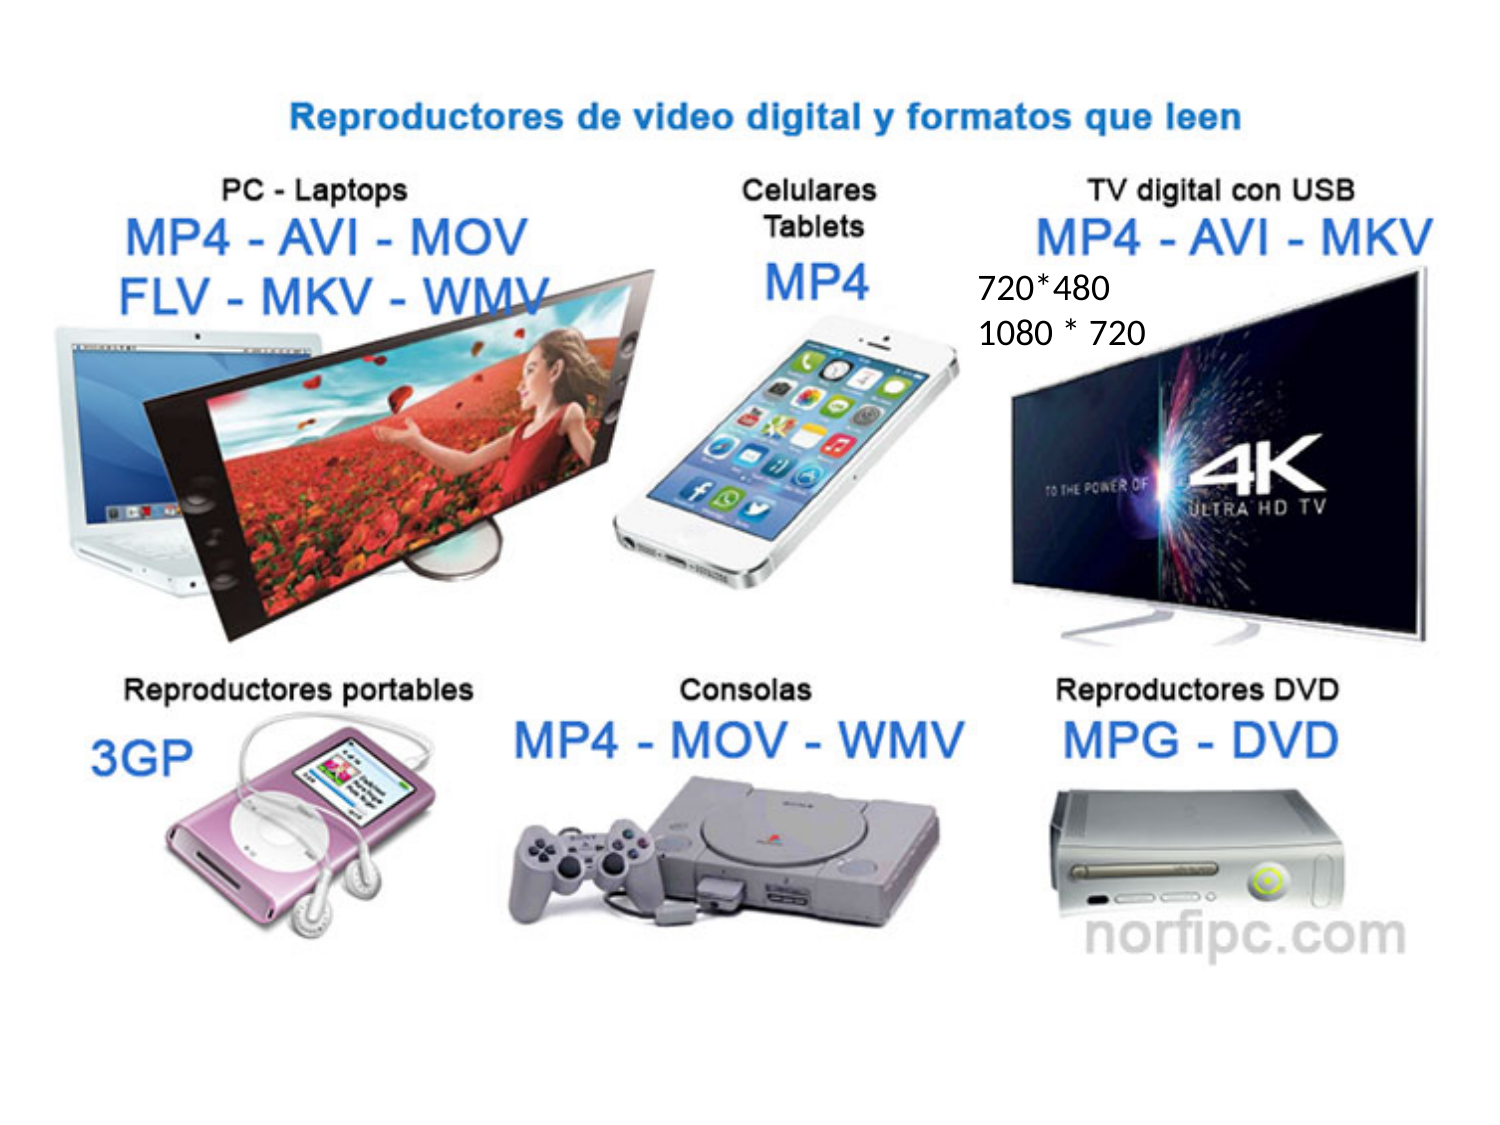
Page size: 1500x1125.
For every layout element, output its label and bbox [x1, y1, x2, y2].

list [52, 77, 1448, 988]
